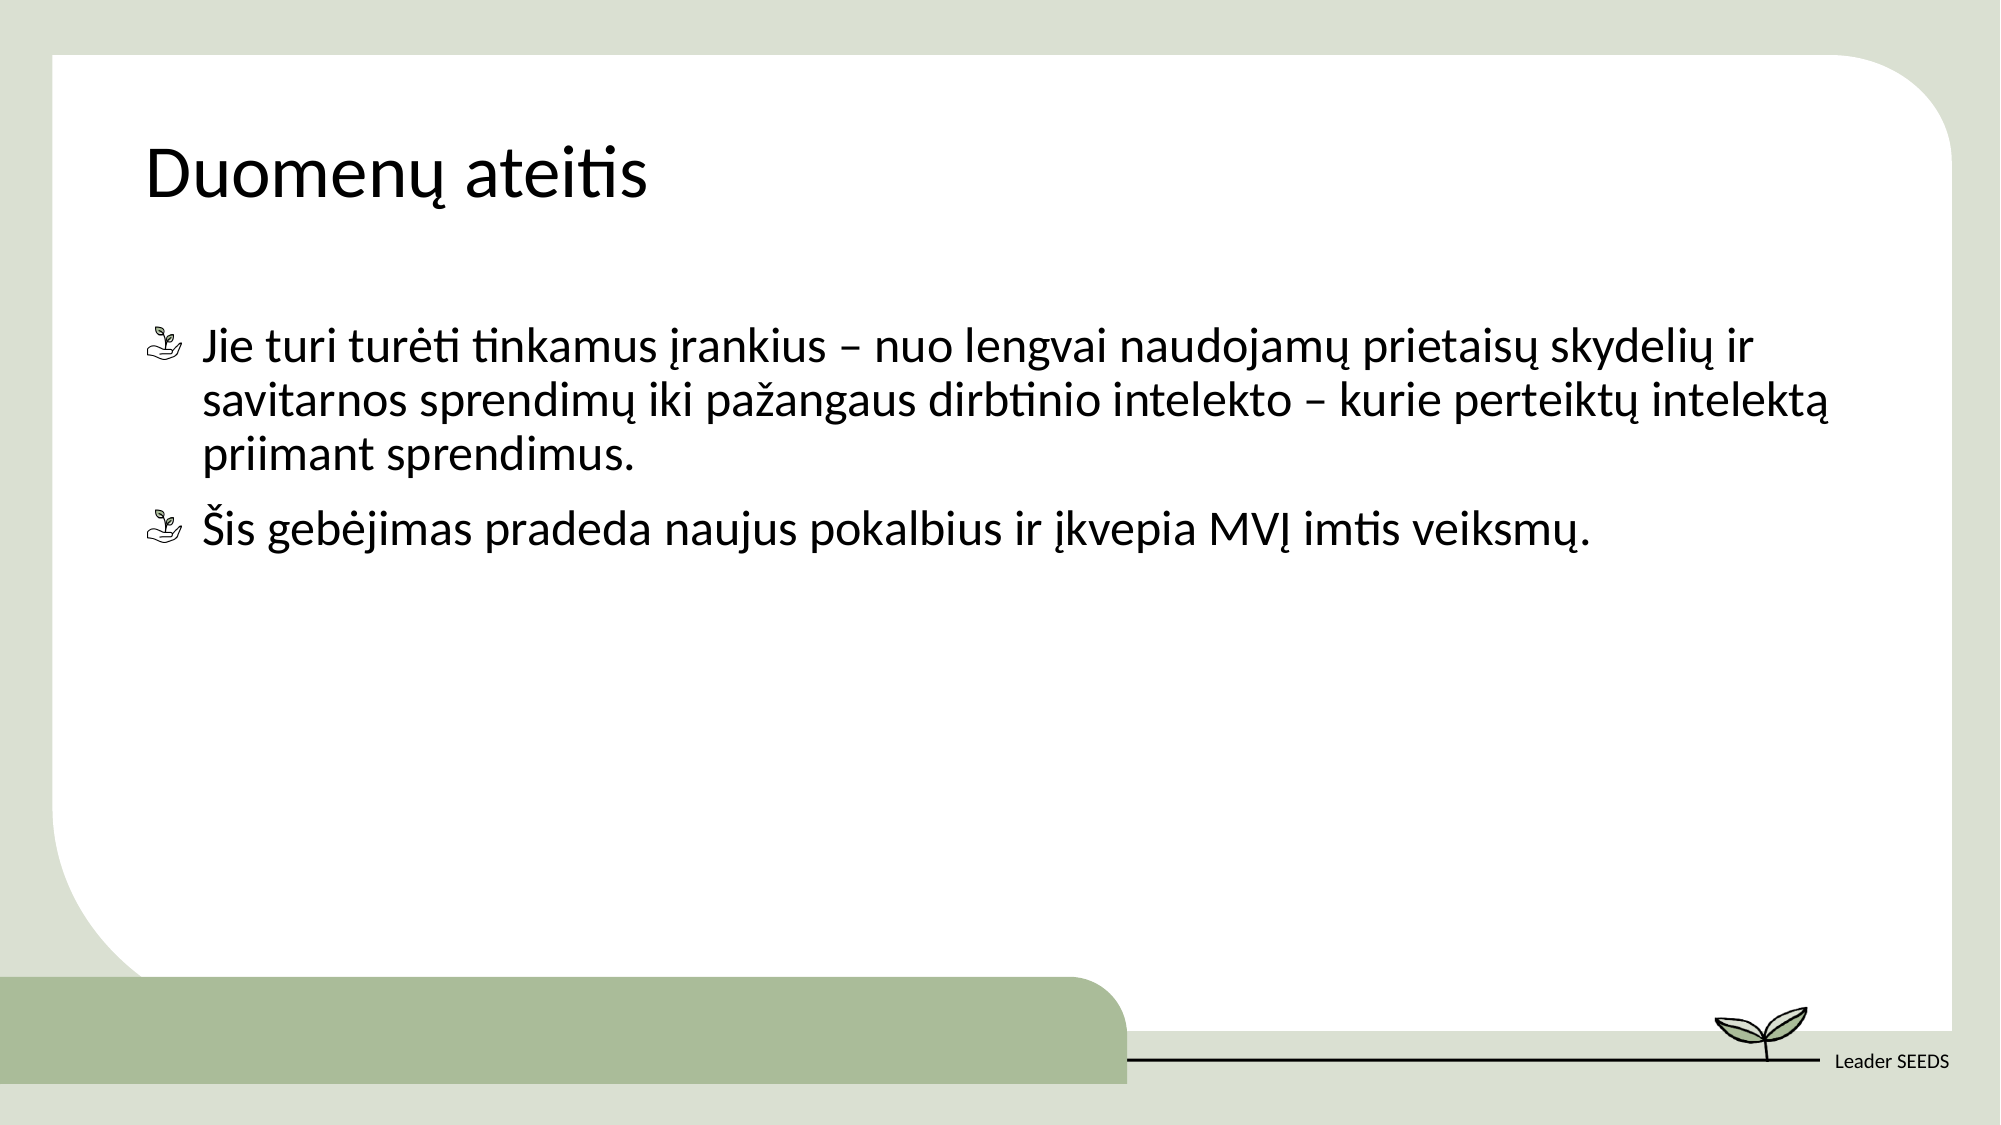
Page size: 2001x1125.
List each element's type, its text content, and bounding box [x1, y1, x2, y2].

picture [145, 325, 184, 361]
list Duomenų ateitis [130, 124, 1869, 257]
picture [145, 508, 184, 544]
list Jie turi turėti tinkamus įrankius – nuo lengvai naudojamų prietaisų skydelių ir savitarnos sprendimų iki pažangaus dirbtinio intelekto – kurie perteiktų intelektą priimant sprendimus. Šis gebėjimas pradeda naujus pokalbius ir įkvepia MVĮ imtis veiksmų. [130, 311, 1869, 968]
